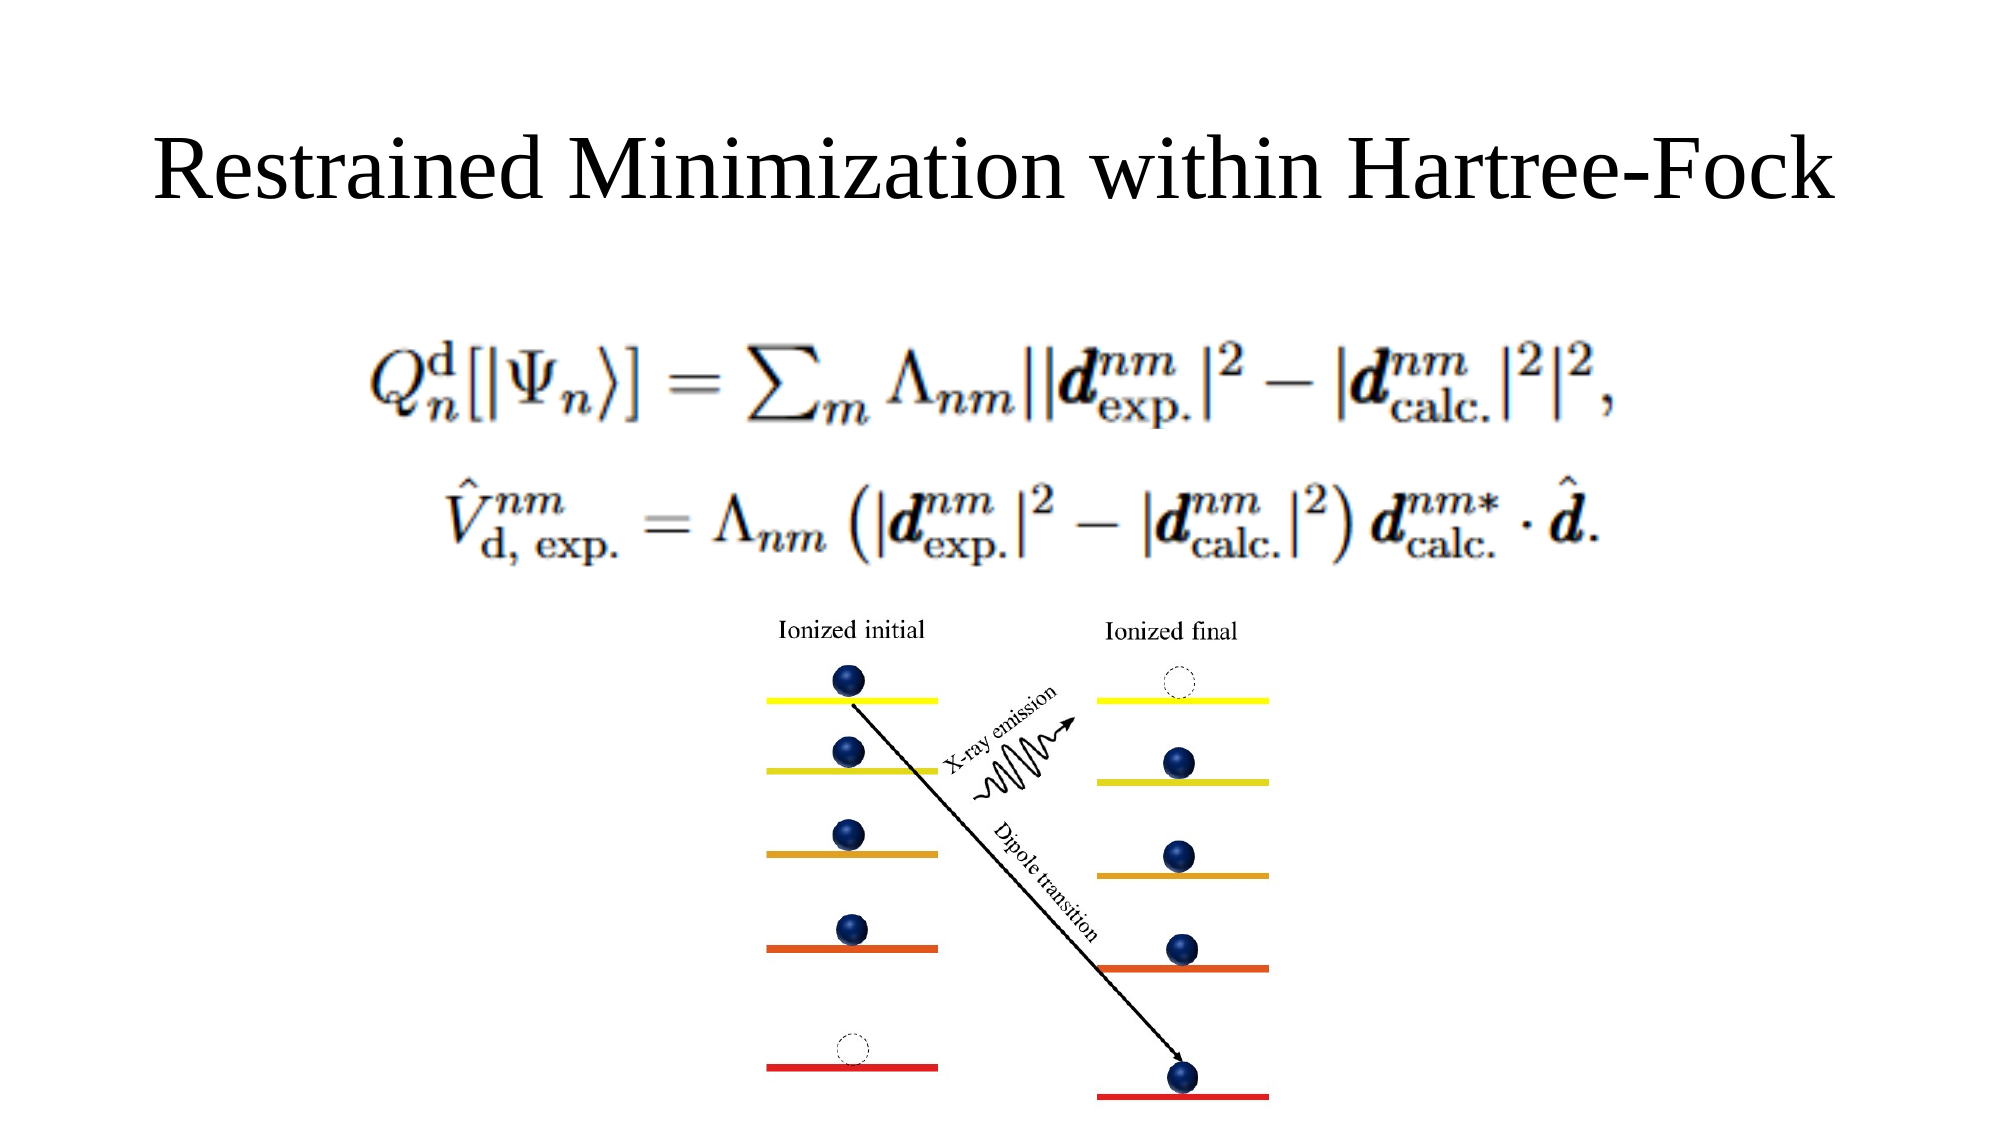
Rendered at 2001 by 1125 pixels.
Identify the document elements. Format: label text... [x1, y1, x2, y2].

picture [375, 430, 1654, 1125]
title Restrained Minimization within Hartree-Fock [137, 59, 1863, 278]
picture [361, 274, 1639, 429]
